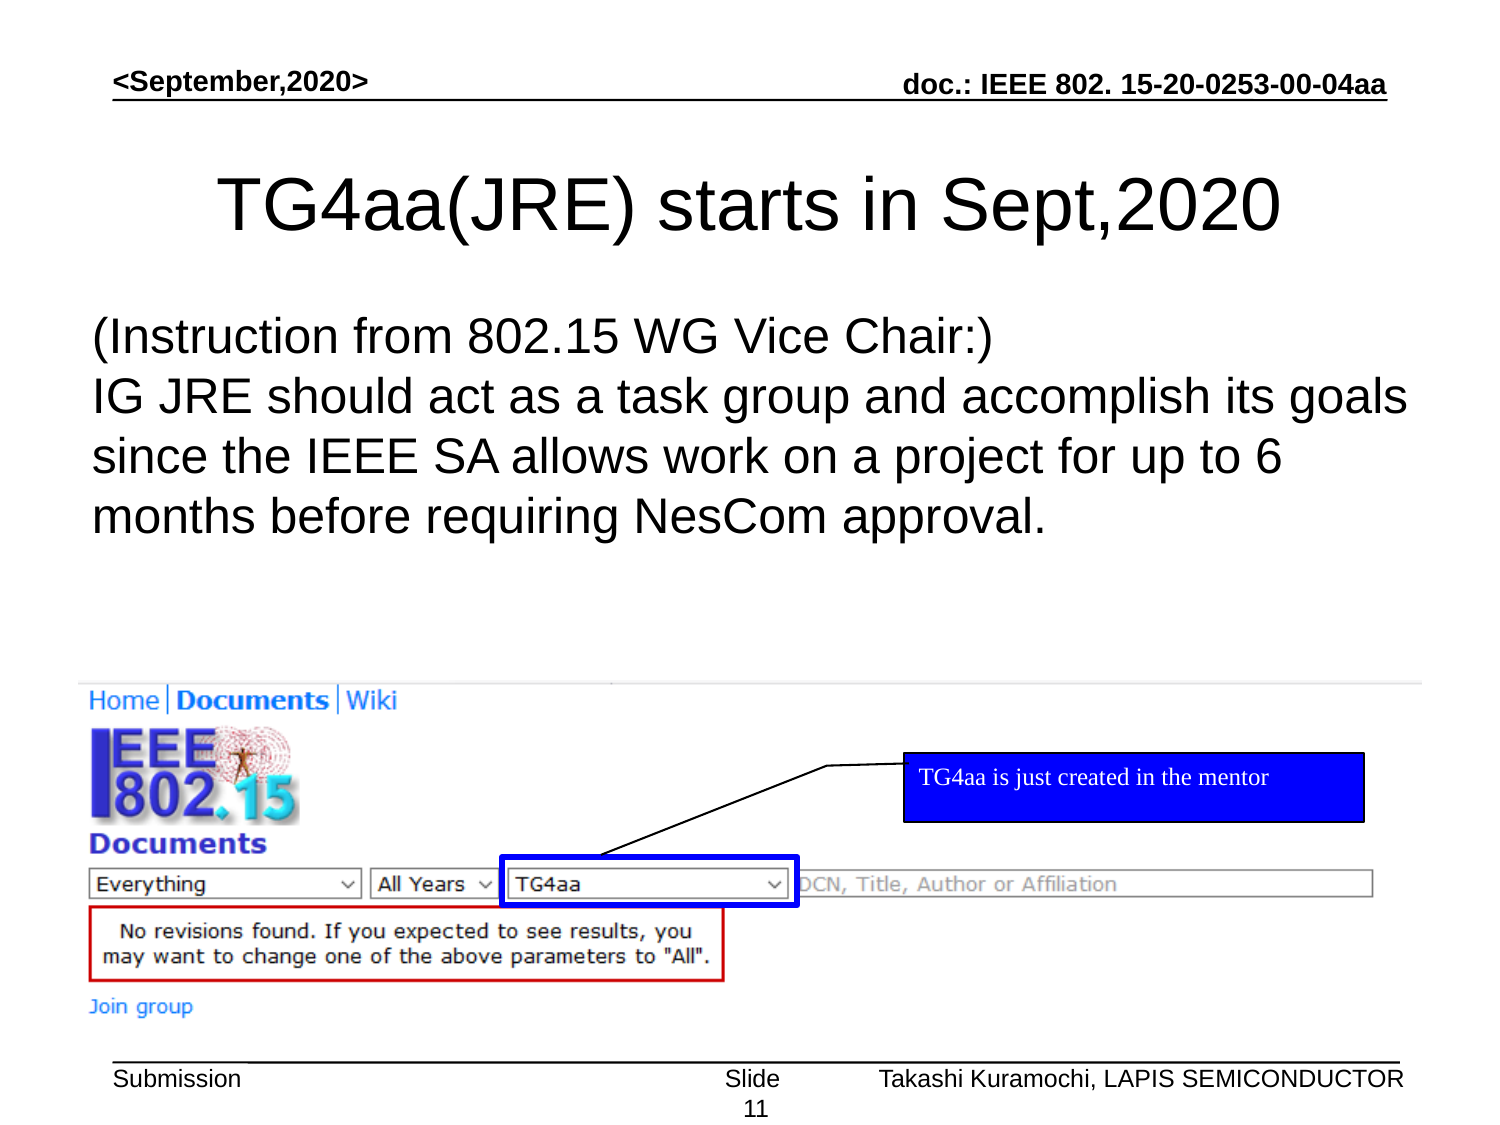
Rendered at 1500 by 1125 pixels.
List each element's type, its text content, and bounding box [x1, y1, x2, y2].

footer Takashi Kuramochi, LAPIS SEMICONDUCTOR [797, 1062, 1413, 1094]
picture [77, 680, 1423, 1034]
slide_number Slide 11 [712, 1062, 797, 1093]
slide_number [112, 62, 375, 98]
text_box (Instruction from 802.15 WG Vice Chair:) IG JRE should act as a task group and accomplish its goals since the IEEE SA allows work on a project for up to 6 months before requiring NesCom approval. [77, 296, 1436, 551]
title TG4aa(JRE) starts in Sept,2020 [112, 112, 1388, 288]
